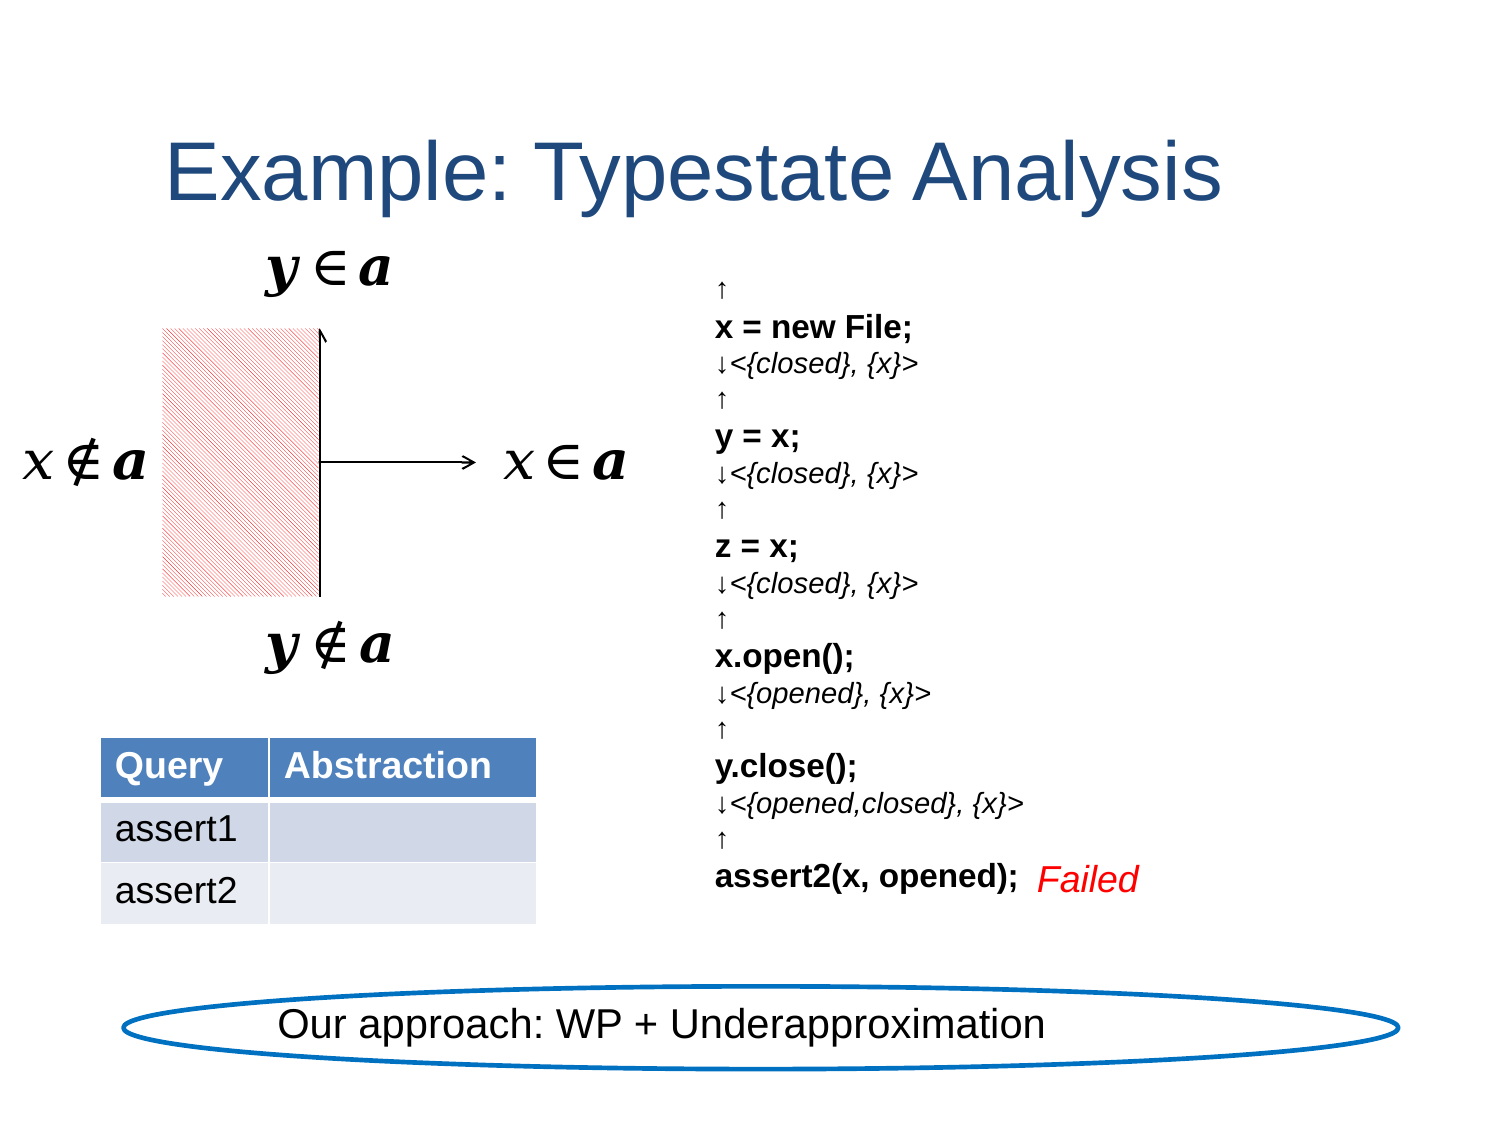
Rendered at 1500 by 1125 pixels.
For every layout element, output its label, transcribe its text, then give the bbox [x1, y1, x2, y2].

text_box [122, 985, 1400, 1071]
text_box Our approach: WP + Underapproximation [262, 989, 465, 1000]
text_box [161, 327, 320, 464]
text_box Our approach: WP + Underapproximation [1056, 989, 1288, 1003]
text_box [161, 468, 314, 598]
text_box Failed [1022, 847, 1210, 907]
title Example: Typestate Analysis [150, 45, 1425, 233]
